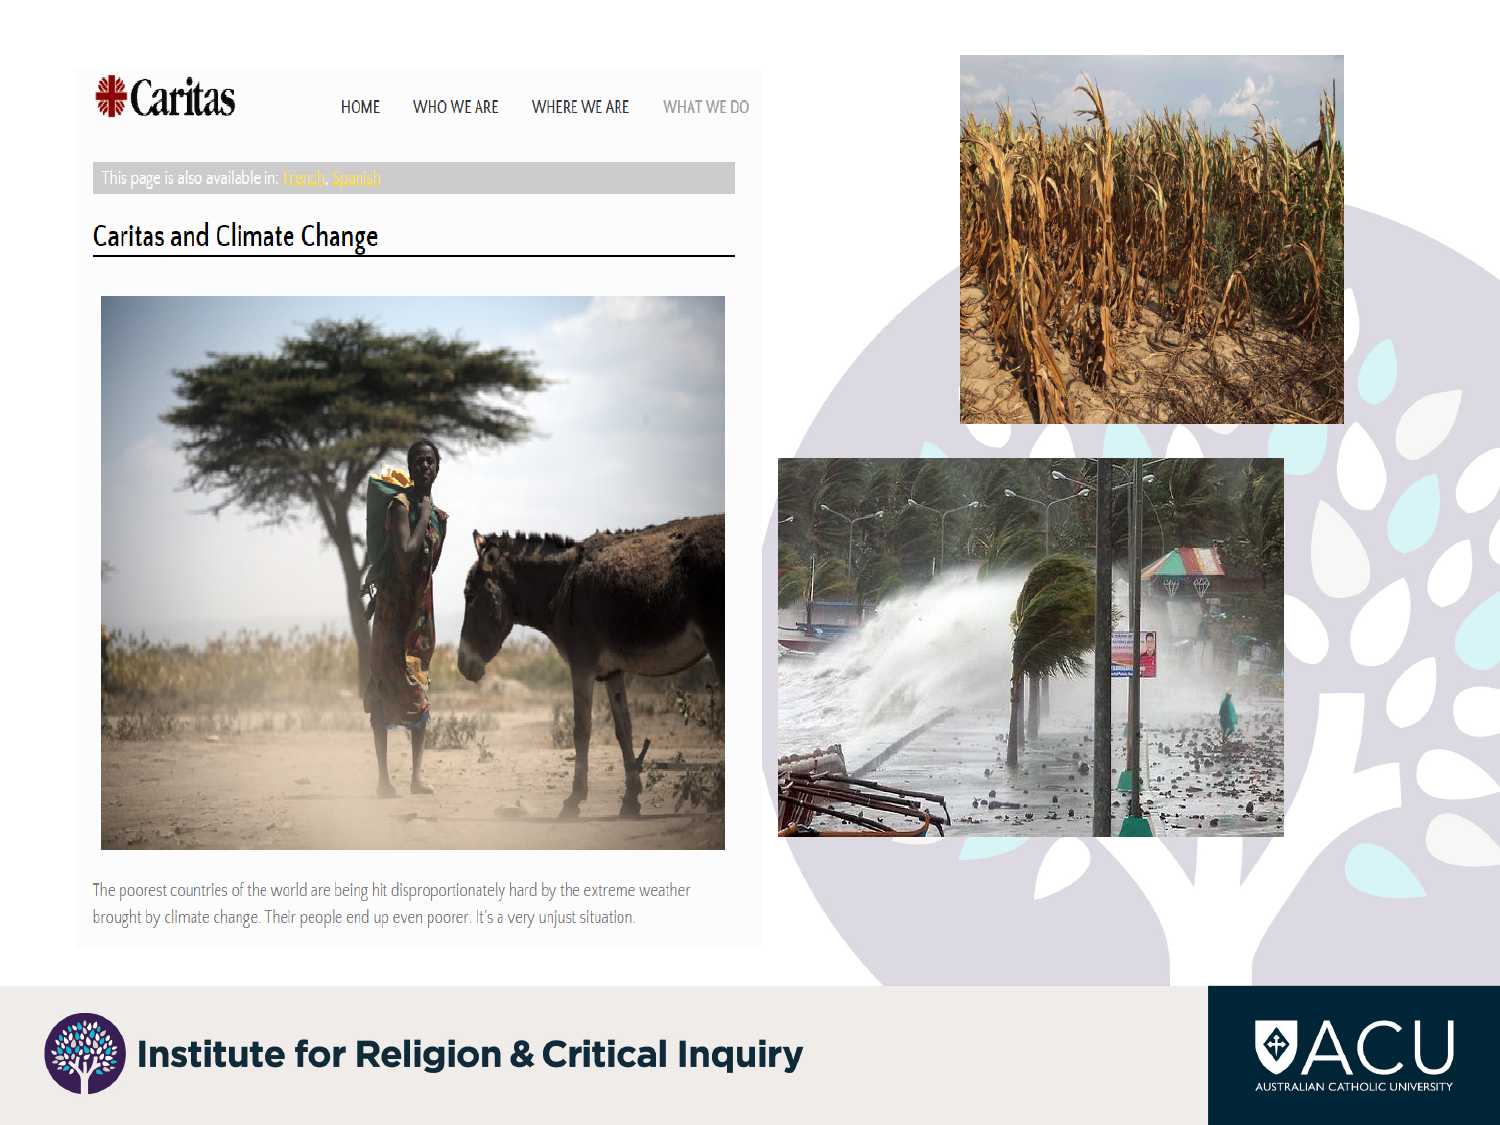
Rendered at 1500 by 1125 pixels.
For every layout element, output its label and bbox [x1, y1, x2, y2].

picture [1256, 1021, 1297, 1074]
list [778, 458, 1284, 837]
picture [0, 0, 1500, 1125]
picture [1358, 1021, 1402, 1074]
picture [1302, 1021, 1352, 1074]
picture [1415, 1021, 1453, 1074]
